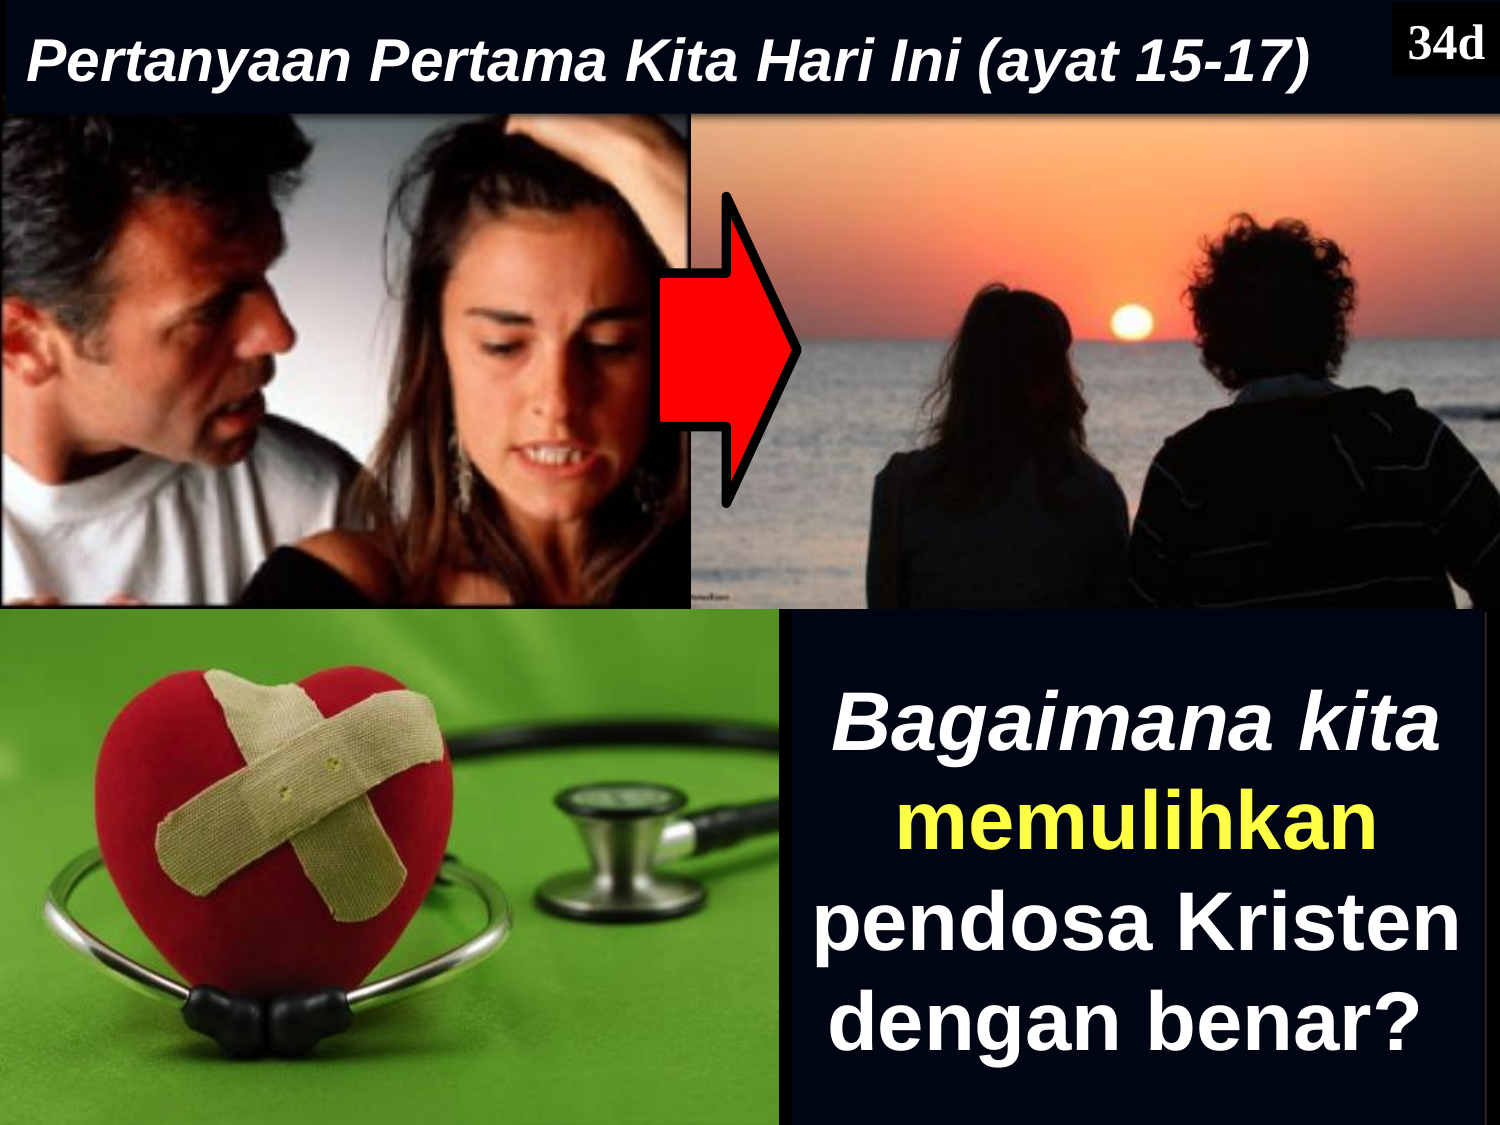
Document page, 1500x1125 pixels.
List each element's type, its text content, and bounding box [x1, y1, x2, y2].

title Bagaimana kita memulihkan pendosa Kristen dengan benar? [791, 618, 1483, 1125]
picture [0, 57, 1500, 1125]
text_box 34d [1392, 2, 1500, 55]
text_box Pertanyaan Pertama Kita Hari Ini (ayat 15-17) [5, 0, 1500, 88]
